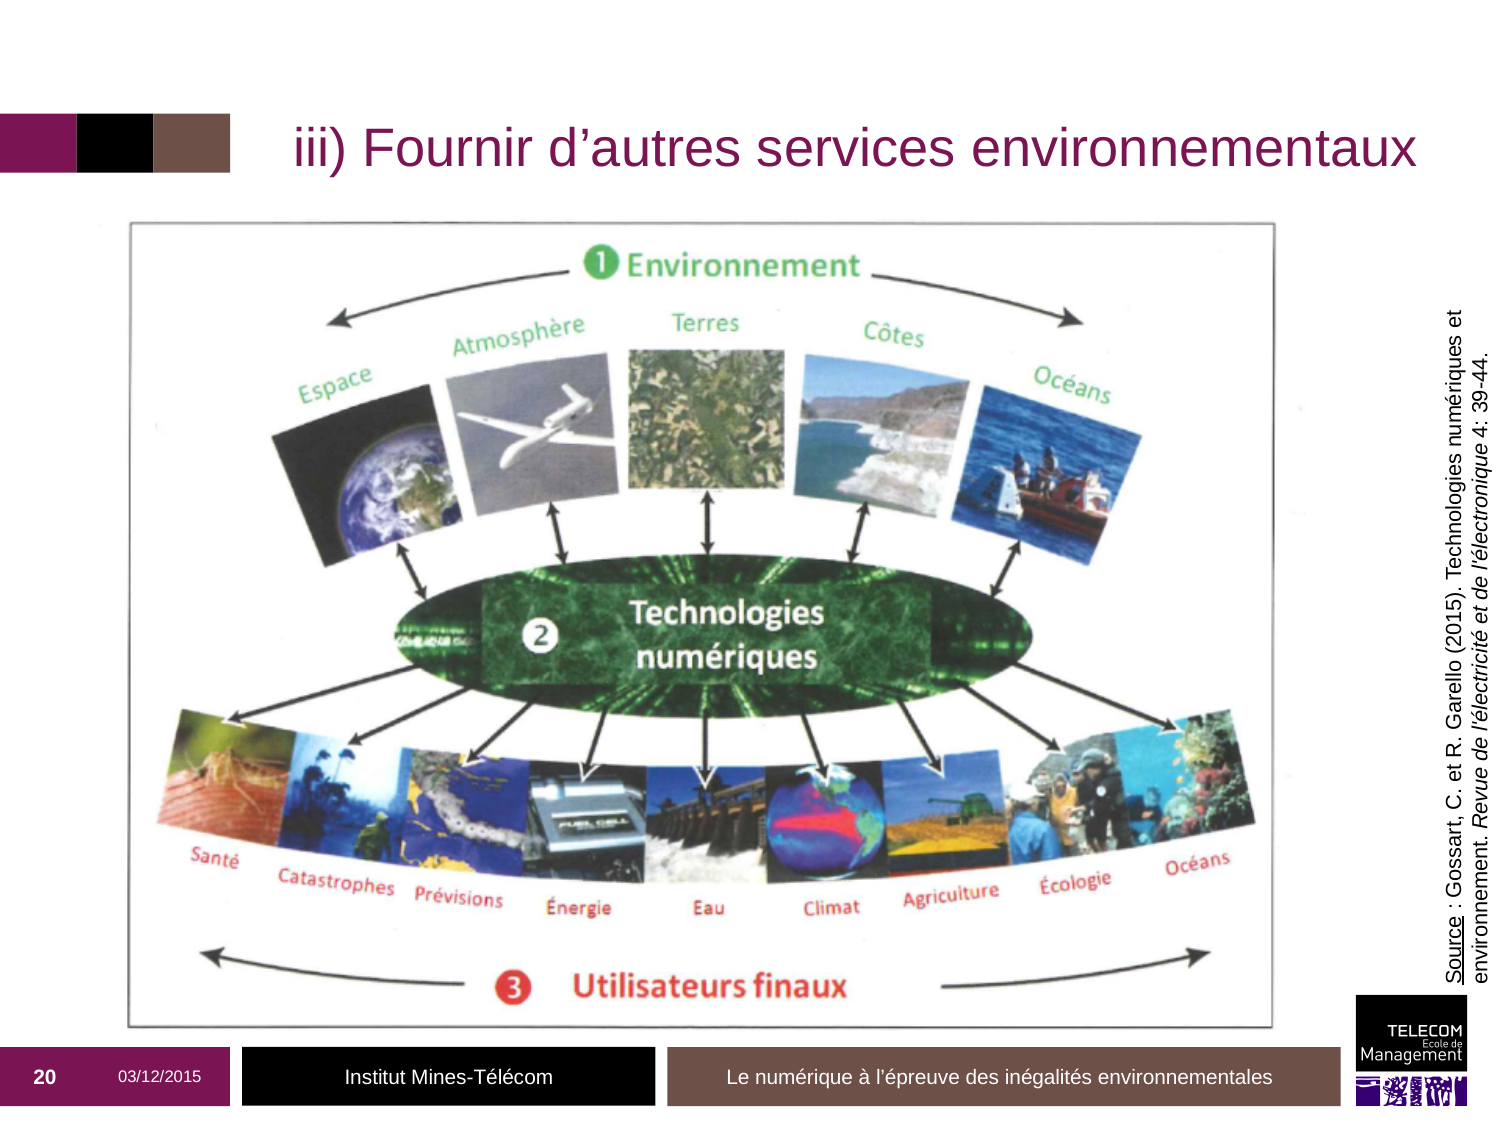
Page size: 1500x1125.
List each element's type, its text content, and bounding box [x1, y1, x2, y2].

text_box Source : Gossart, C. et R. Garello (2015). Technologies numériques et environnement. Revue de l'électricité et de l'électronique 4: 39-44. [1431, 160, 1499, 1000]
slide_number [89, 1053, 232, 1106]
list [76, 219, 1306, 1045]
title iii) Fournir d’autres services environnementaux [242, 0, 1471, 185]
footer Le numérique à l’épreuve des inégalités environnementales [667, 1046, 1341, 1106]
slide_number 20 [1, 1046, 89, 1106]
picture [1352, 991, 1471, 1110]
